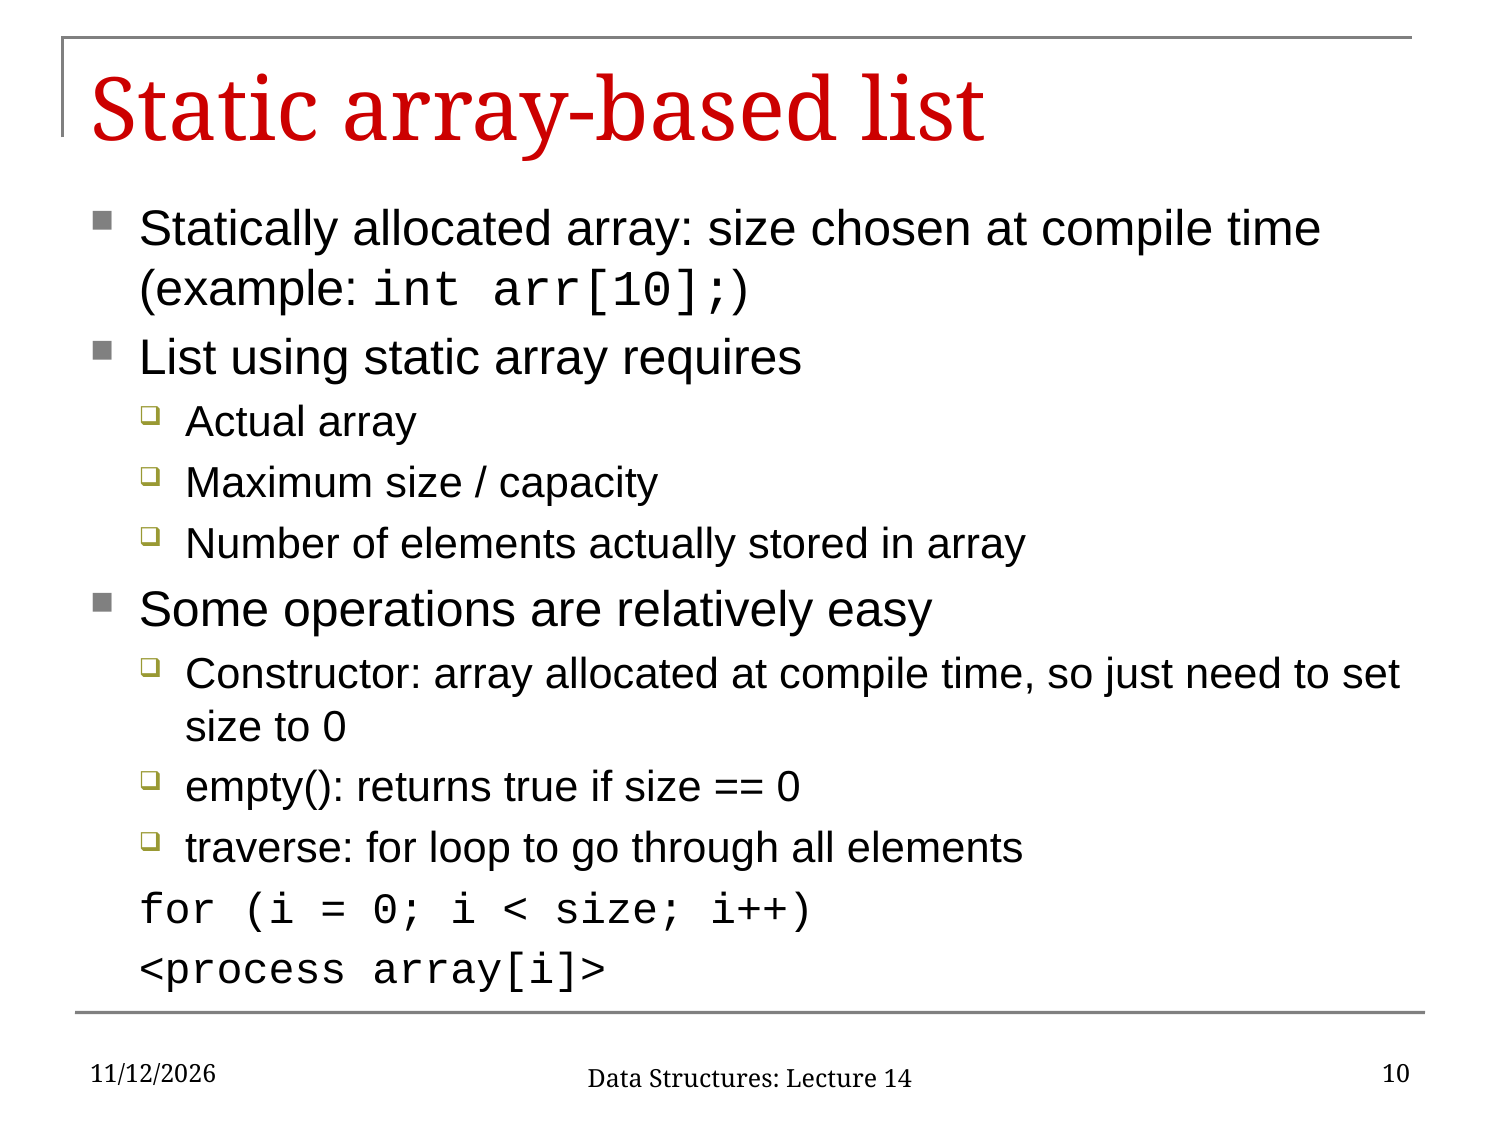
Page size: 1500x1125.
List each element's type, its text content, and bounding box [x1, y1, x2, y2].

list Statically allocated array: size chosen at compile time (example: int arr[10];) List using static array requires Actual array Maximum size / capacity Number of elements actually stored in array Some operations are relatively easy Constructor: array allocated at compile time, so just need to set size to 0 empty(): returns true if size == 0 traverse: for loop to go through all elements for (i = 0; i < size; i++) <process array[i]> [75, 187, 1425, 1006]
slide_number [74, 1023, 426, 1100]
title Static array-based list [75, 45, 1425, 163]
slide_number 10 [1074, 1023, 1426, 1100]
footer Data Structures: Lecture 14 [512, 1024, 988, 1101]
